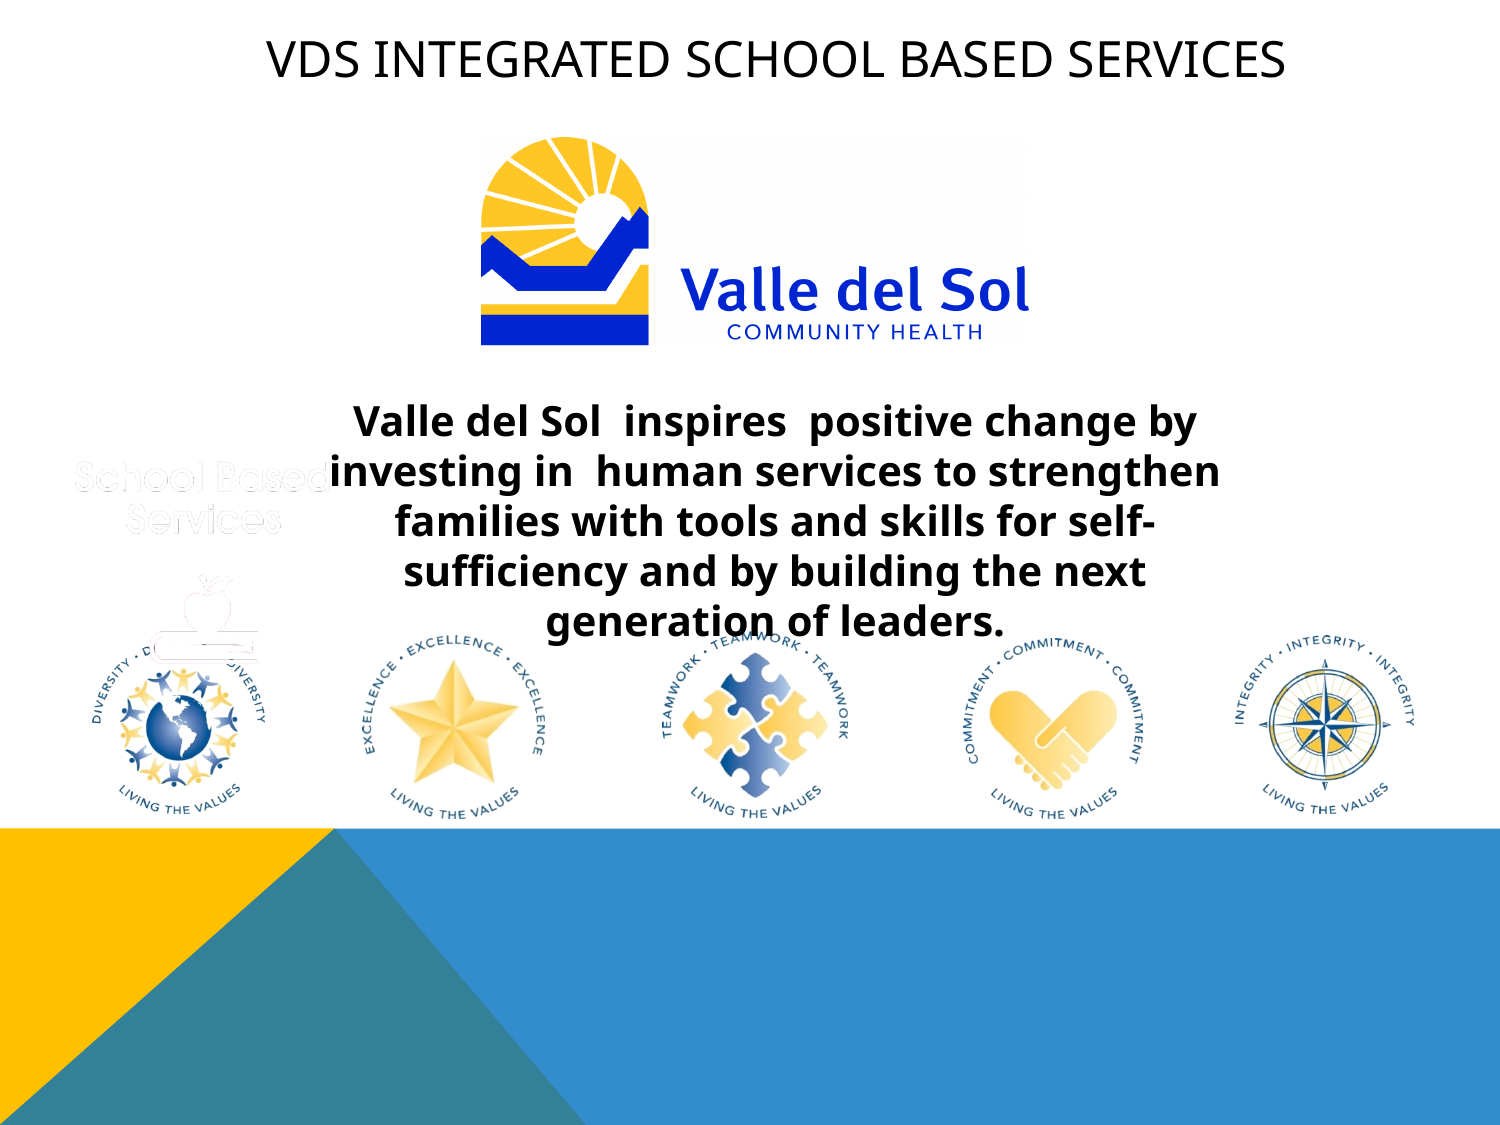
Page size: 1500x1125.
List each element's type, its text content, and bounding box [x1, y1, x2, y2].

picture [362, 635, 545, 819]
picture [1235, 634, 1414, 815]
list Valle del Sol inspires positive change by investing in human services to strengthen families with tools and skills for self-sufficiency and by building the next generation of leaders. [300, 387, 1251, 617]
text_box Vds integrated school based services [160, 19, 1395, 110]
picture [481, 137, 1029, 348]
picture [662, 631, 848, 818]
picture [75, 461, 331, 815]
picture [963, 638, 1143, 820]
